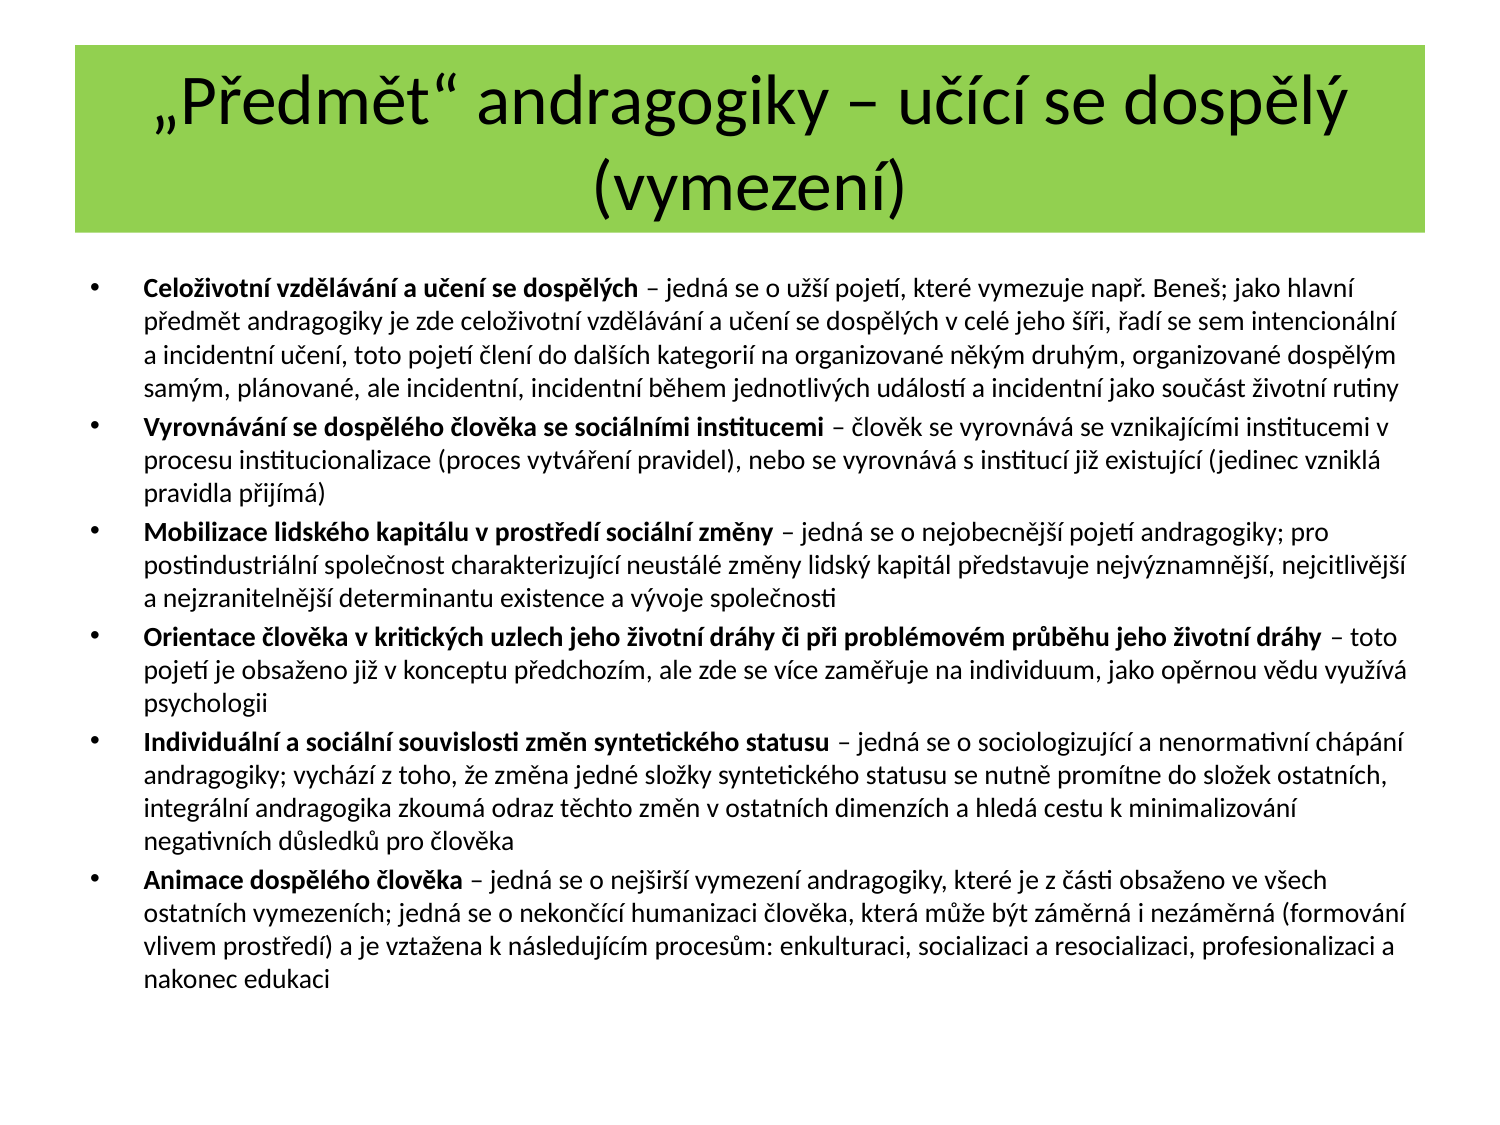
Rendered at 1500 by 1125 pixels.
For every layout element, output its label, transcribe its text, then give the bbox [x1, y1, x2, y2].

title „Předmět“ andragogiky – učící se dospělý (vymezení) [75, 45, 1425, 233]
list Celoživotní vzdělávání a učení se dospělých – jedná se o užší pojetí, které vymezuje např. Beneš; jako hlavní předmět andragogiky je zde celoživotní vzdělávání a učení se dospělých v celé jeho šíři, řadí se sem intencionální a incidentní učení, toto pojetí člení do dalších kategorií na organizované někým druhým, organizované dospělým samým, plánované, ale incidentní, incidentní během jednotlivých událostí a incidentní jako součást životní rutiny Vyrovnávání se dospělého člověka se sociálními institucemi – člověk se vyrovnává se vznikajícími institucemi v procesu institucionalizace (proces vytváření pravidel), nebo se vyrovnává s institucí již existující (jedinec vzniklá pravidla přijímá) Mobilizace lidského kapitálu v prostředí sociální změny – jedná se o nejobecnější pojetí andragogiky; pro postindustriální společnost charakterizující neustálé změny lidský kapitál představuje nejvýznamnější, nejcitlivější a nejzranitelnější determinantu existence a vývoje společnosti Orientace člověka v kritických uzlech jeho životní dráhy či při problémovém průběhu jeho životní dráhy – toto pojetí je obsaženo již v konceptu předchozím, ale zde se více zaměřuje na individuum, jako opěrnou vědu využívá psychologii Individuální a sociální souvislosti změn syntetického statusu – jedná se o sociologizující a nenormativní chápání andragogiky; vychází z toho, že změna jedné složky syntetického statusu se nutně promítne do složek ostatních, integrální andragogika zkoumá odraz těchto změn v ostatních dimenzích a hledá cestu k minimalizování negativních důsledků pro člověka Animace dospělého člověka – jedná se o nejširší vymezení andragogiky, které je z části obsaženo ve všech ostatních vymezeních; jedná se o nekončící humanizaci člověka, která může být záměrná i nezáměrná (formování vlivem prostředí) a je vztažena k následujícím procesům: enkulturaci, socializaci a resocializaci, profesionalizaci a nakonec edukaci [75, 262, 1425, 1047]
